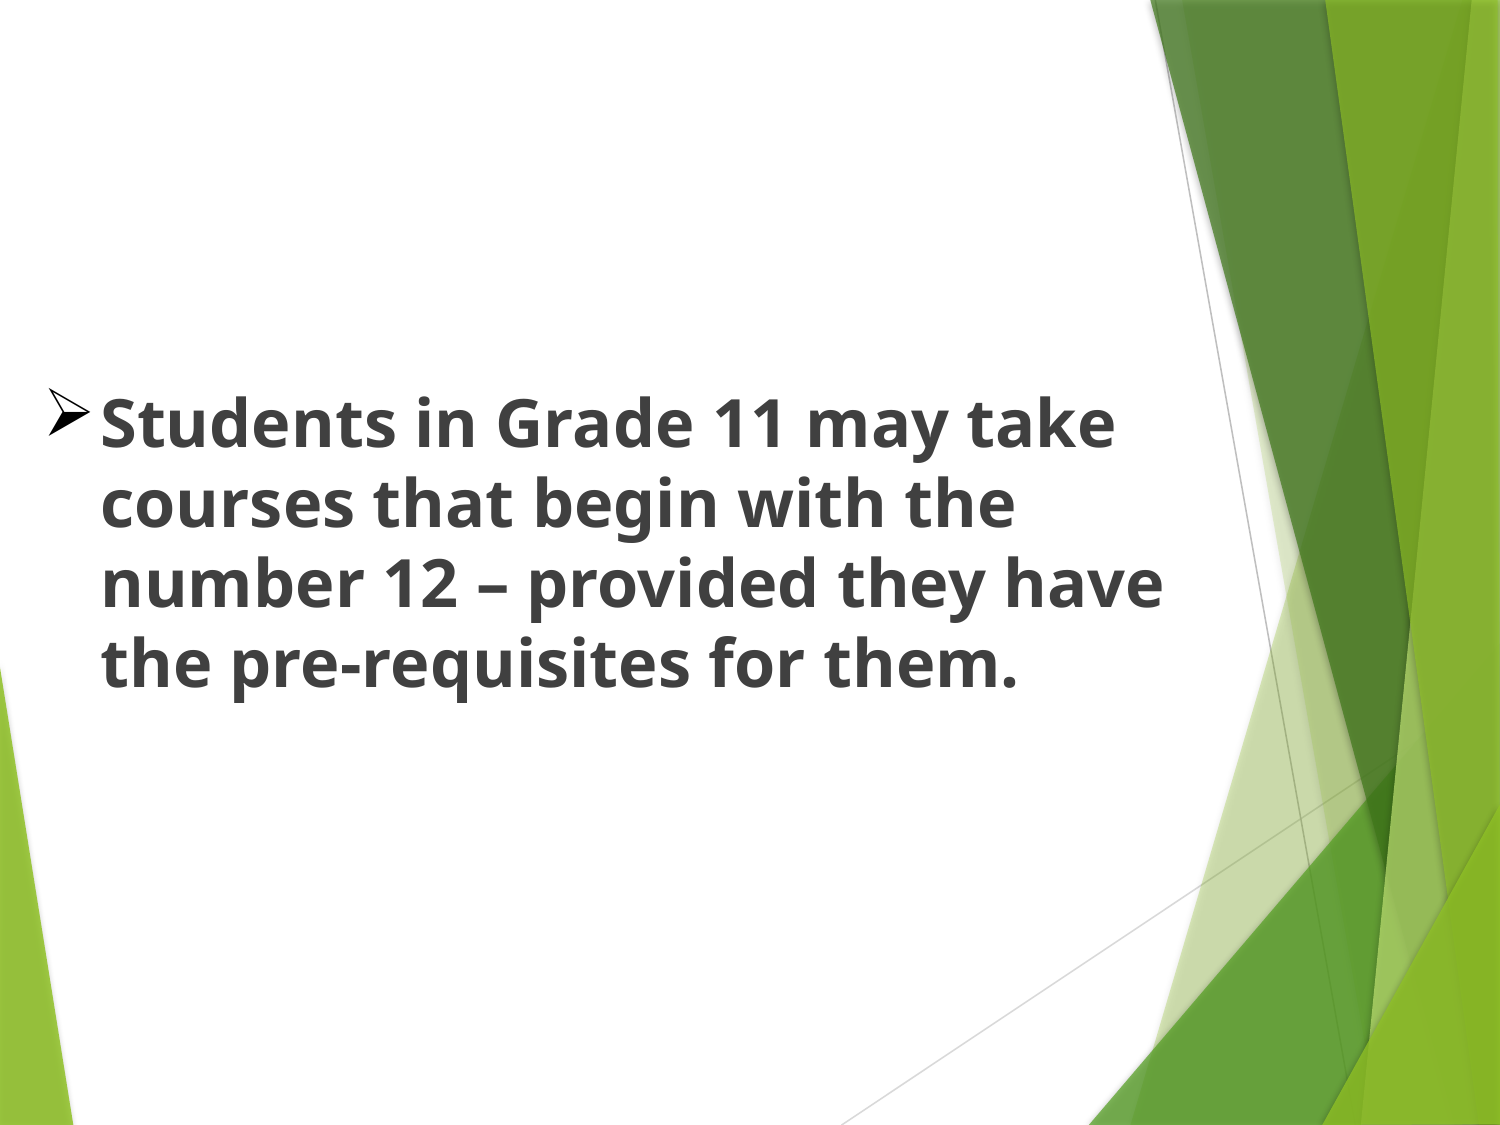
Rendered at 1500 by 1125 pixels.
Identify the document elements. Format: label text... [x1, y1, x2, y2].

list Students in Grade 11 may take courses that begin with the number 12 – provided they have the pre-requisites for them. [29, 373, 1295, 799]
